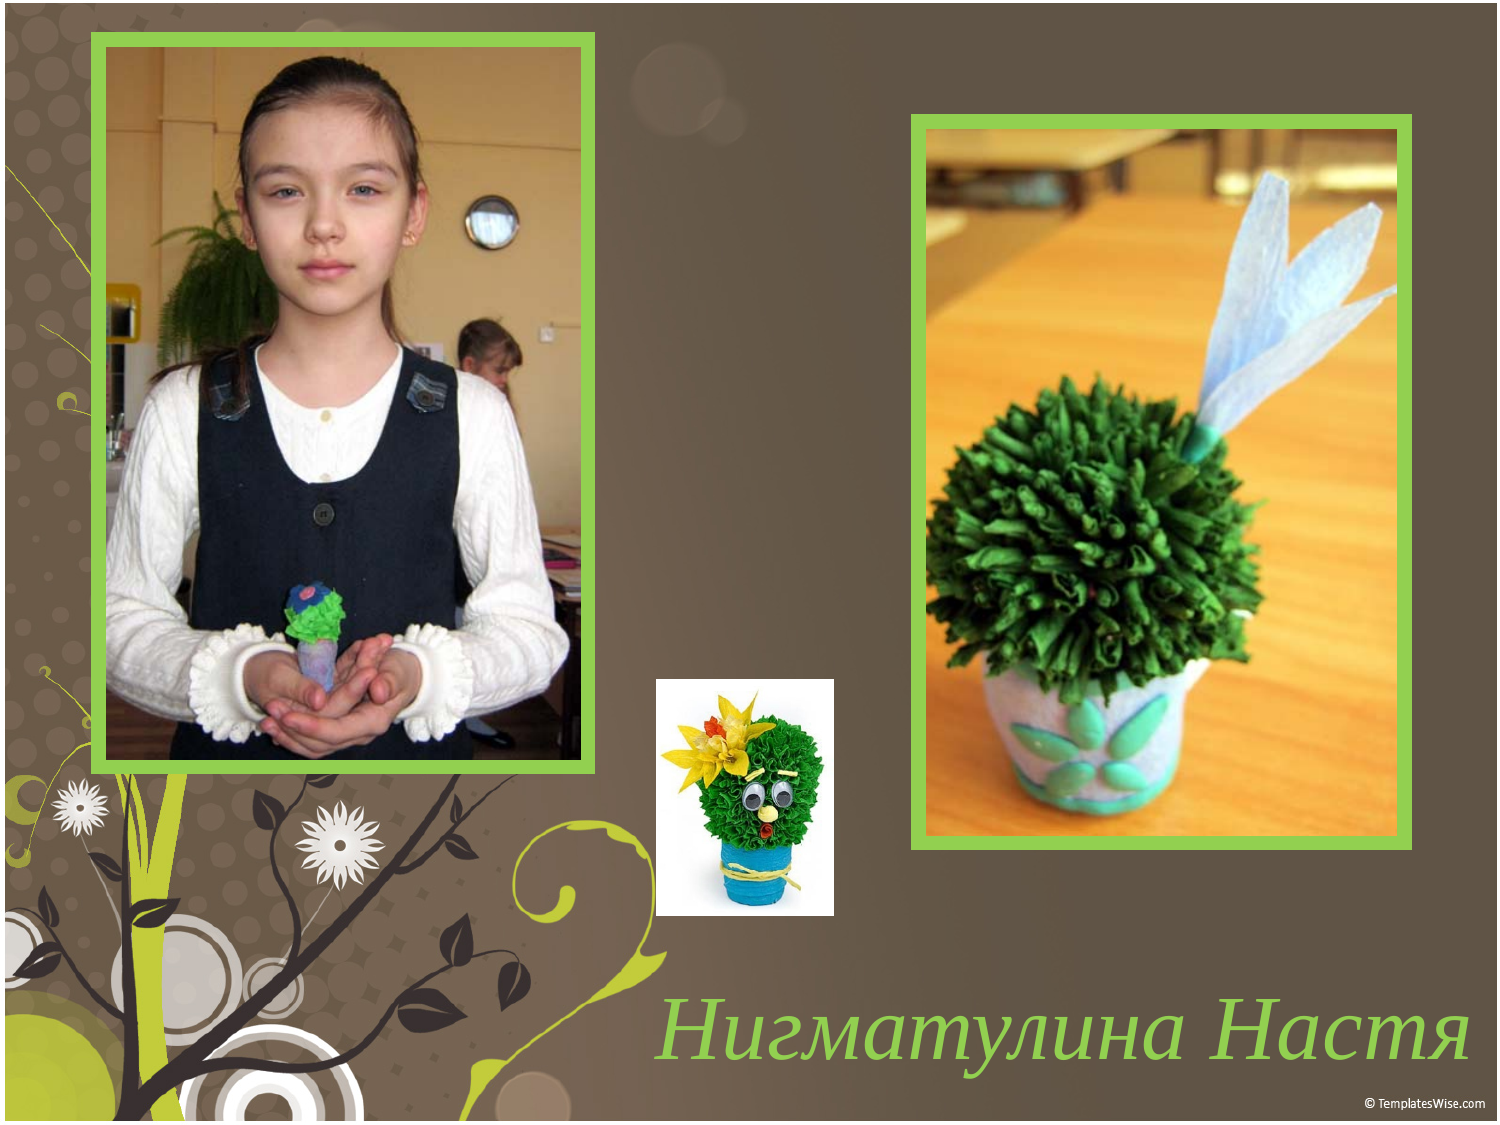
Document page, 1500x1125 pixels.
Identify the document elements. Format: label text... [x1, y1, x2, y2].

picture [0, 0, 1500, 1125]
text_box Нигматулина Настя [640, 960, 1490, 1086]
